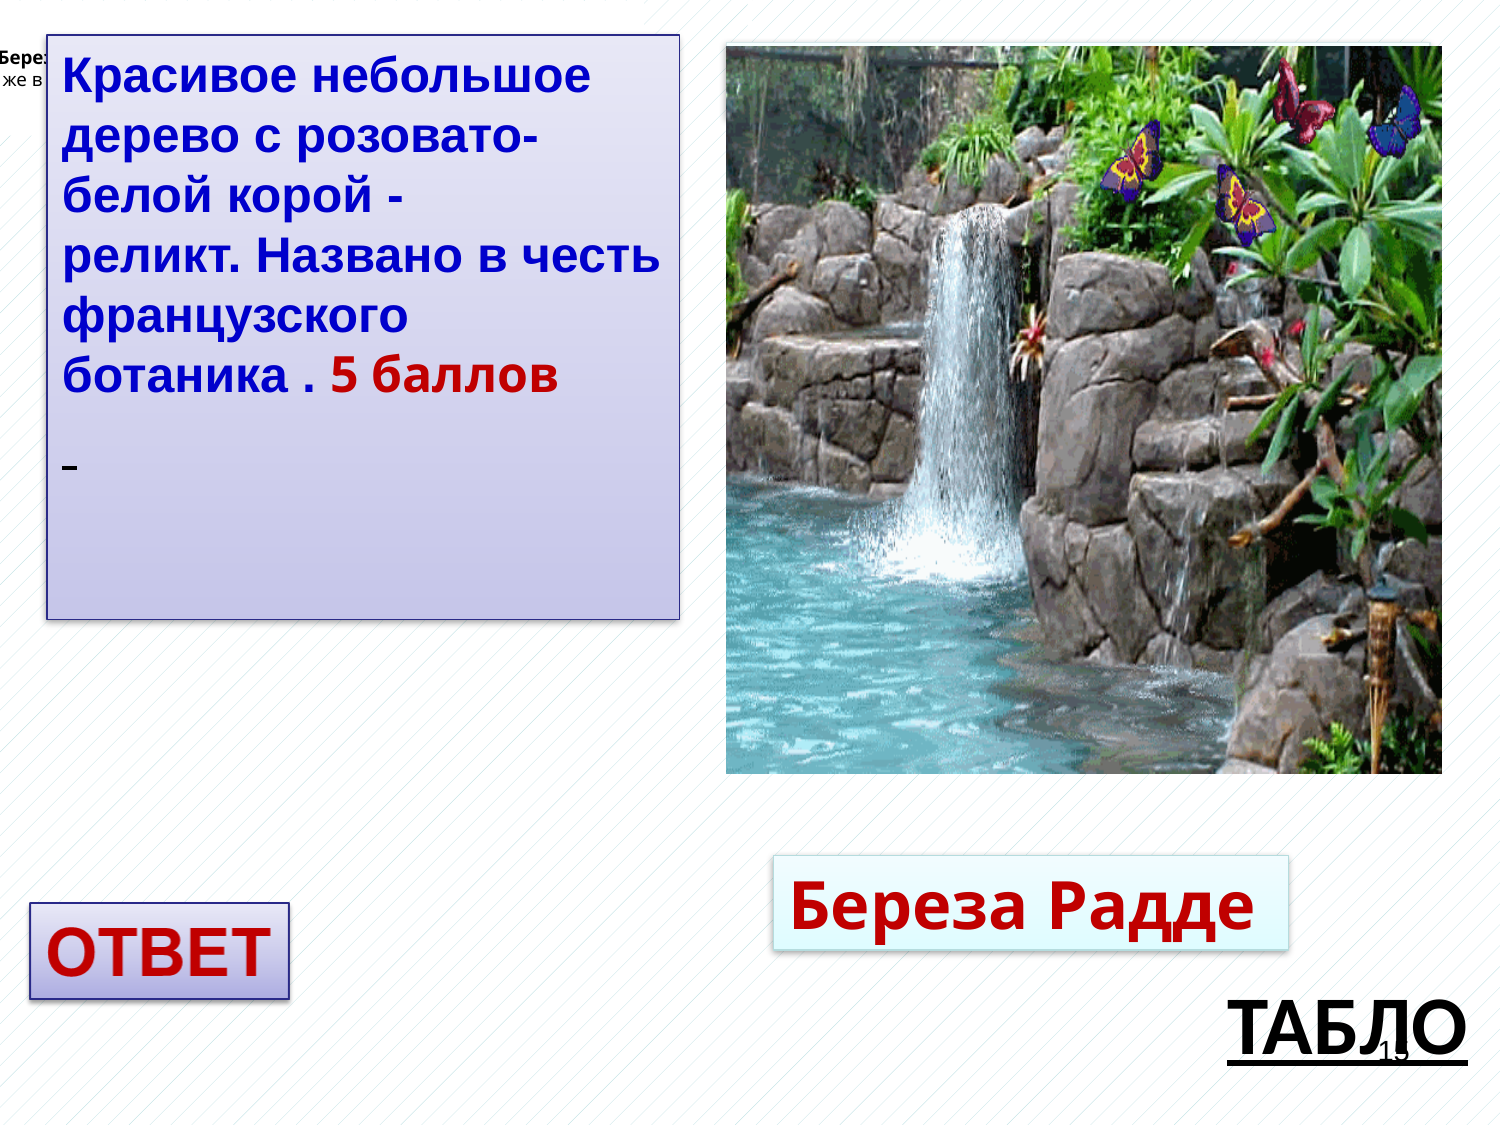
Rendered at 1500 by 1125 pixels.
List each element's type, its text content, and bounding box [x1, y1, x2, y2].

picture [726, 46, 1442, 774]
text_box Береза Радде. Красивое небольшое дерево с розовато-белой корой - же в названии этой березы звучит что-то очень хорошее, светлое. [0, 0, 644, 136]
picture [0, 886, 319, 1042]
text_box Береза Радде [773, 855, 1289, 951]
text_box ТАБЛО [1212, 964, 1483, 1079]
text_box [726, 42, 1431, 46]
text_box 9 [747, 0, 753, 32]
text_box Красивое небольшое дерево с розовато-белой корой -реликт. Названо в честь французского ботаника . 5 баллов [46, 34, 680, 620]
slide_number 15 [1074, 1024, 1426, 1103]
